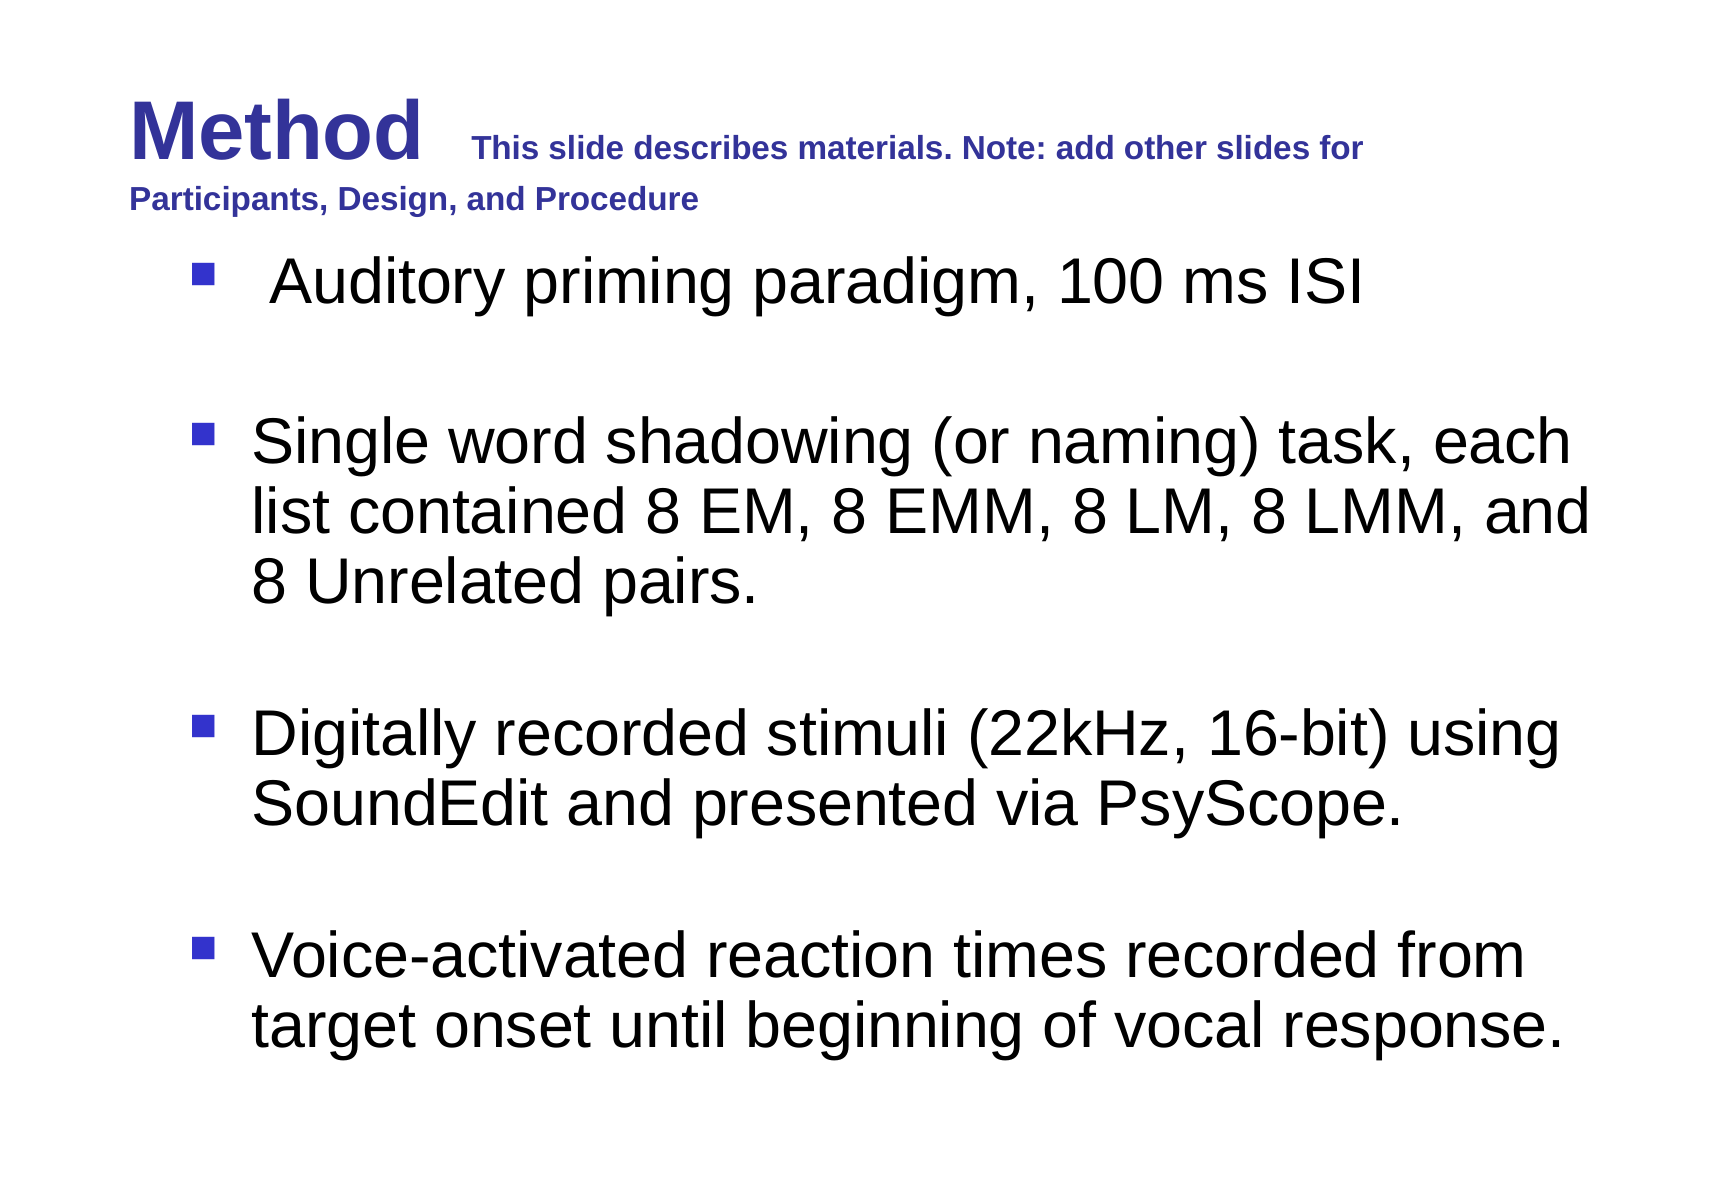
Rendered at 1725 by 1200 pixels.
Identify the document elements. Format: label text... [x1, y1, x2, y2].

list Auditory priming paradigm, 100 ms ISI Single word shadowing (or naming) task, each list contained 8 EM, 8 EMM, 8 LM, 8 LMM, and 8 Unrelated pairs. Digitally recorded stimuli (22kHz, 16-bit) using SoundEdit and presented via PsyScope. Voice-activated reaction times recorded from target onset until beginning of vocal response. [172, 239, 1639, 1138]
title Method This slide describes materials. Note: add other slides for Participants, Design, and Procedure [112, 75, 1583, 225]
